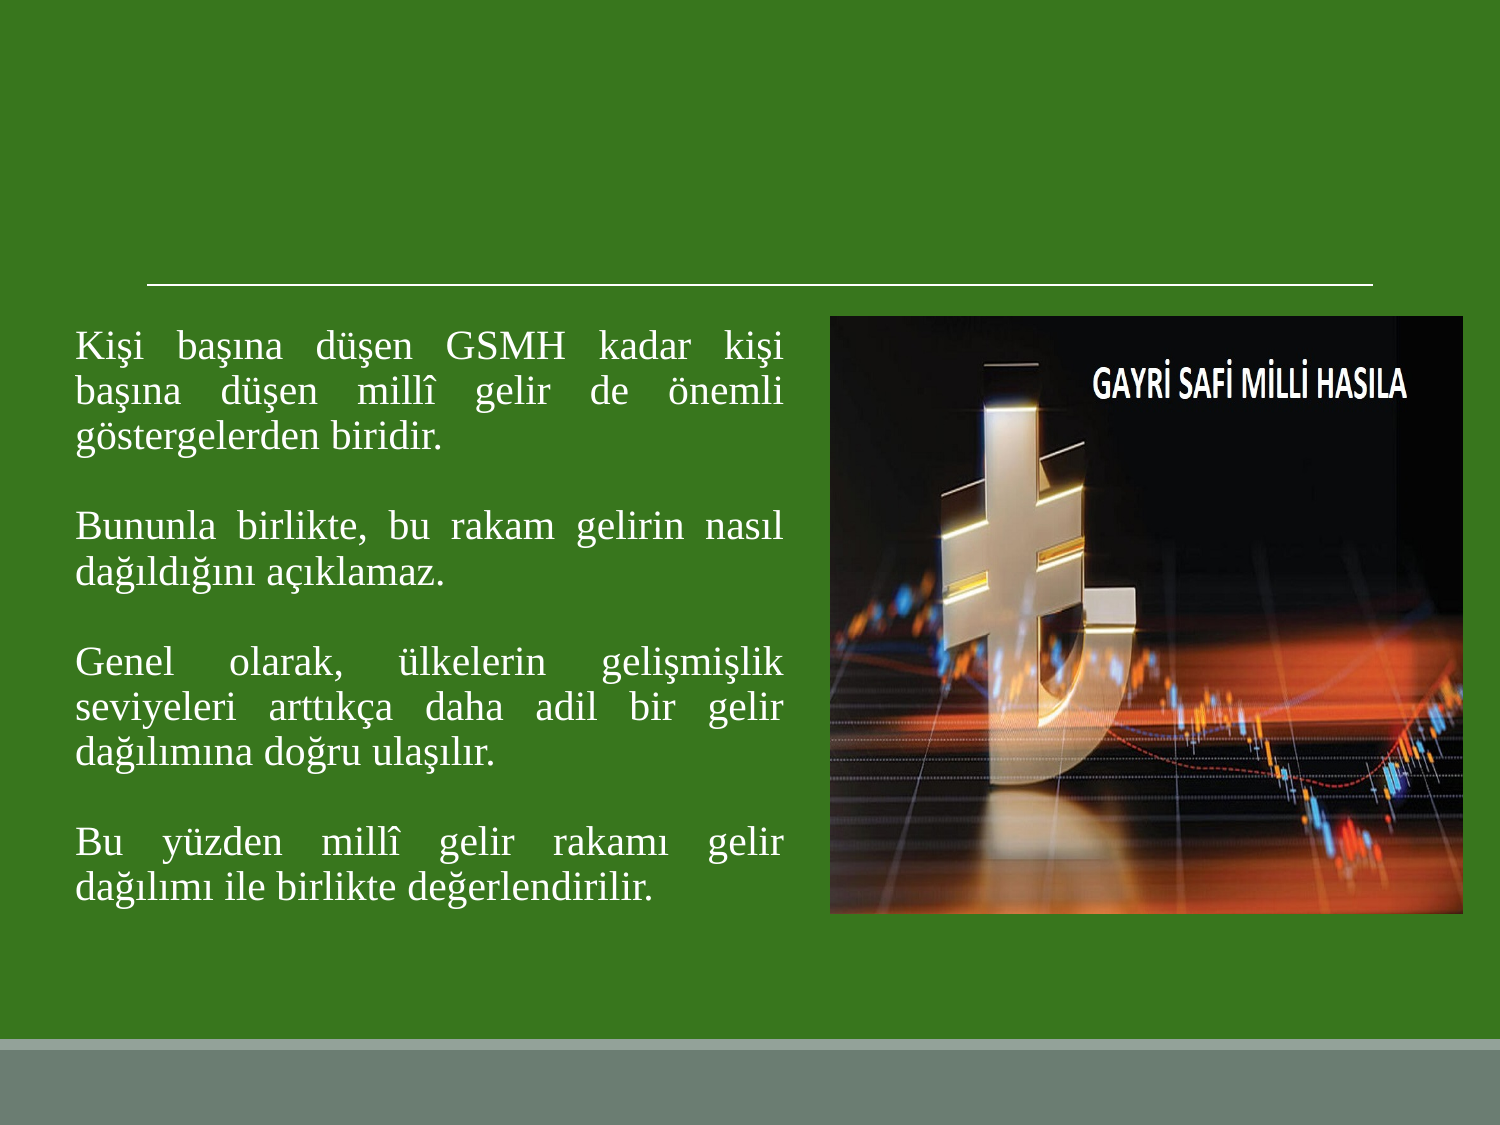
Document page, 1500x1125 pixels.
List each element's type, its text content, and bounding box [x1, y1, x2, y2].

list Kişi başına düşen GSMH kadar kişi başına düşen millî gelir de önemli göstergelerden biridir. Bununla birlikte, bu rakam gelirin nasıl dağıldığını açıklamaz. Genel olarak, ülkelerin gelişmişlik seviyeleri arttıkça daha adil bir gelir dağılımına doğru ulaşılır. Bu yüzden millî gelir rakamı gelir dağılımı ile birlikte değerlendirilir. [75, 316, 785, 1005]
picture [830, 315, 1463, 915]
